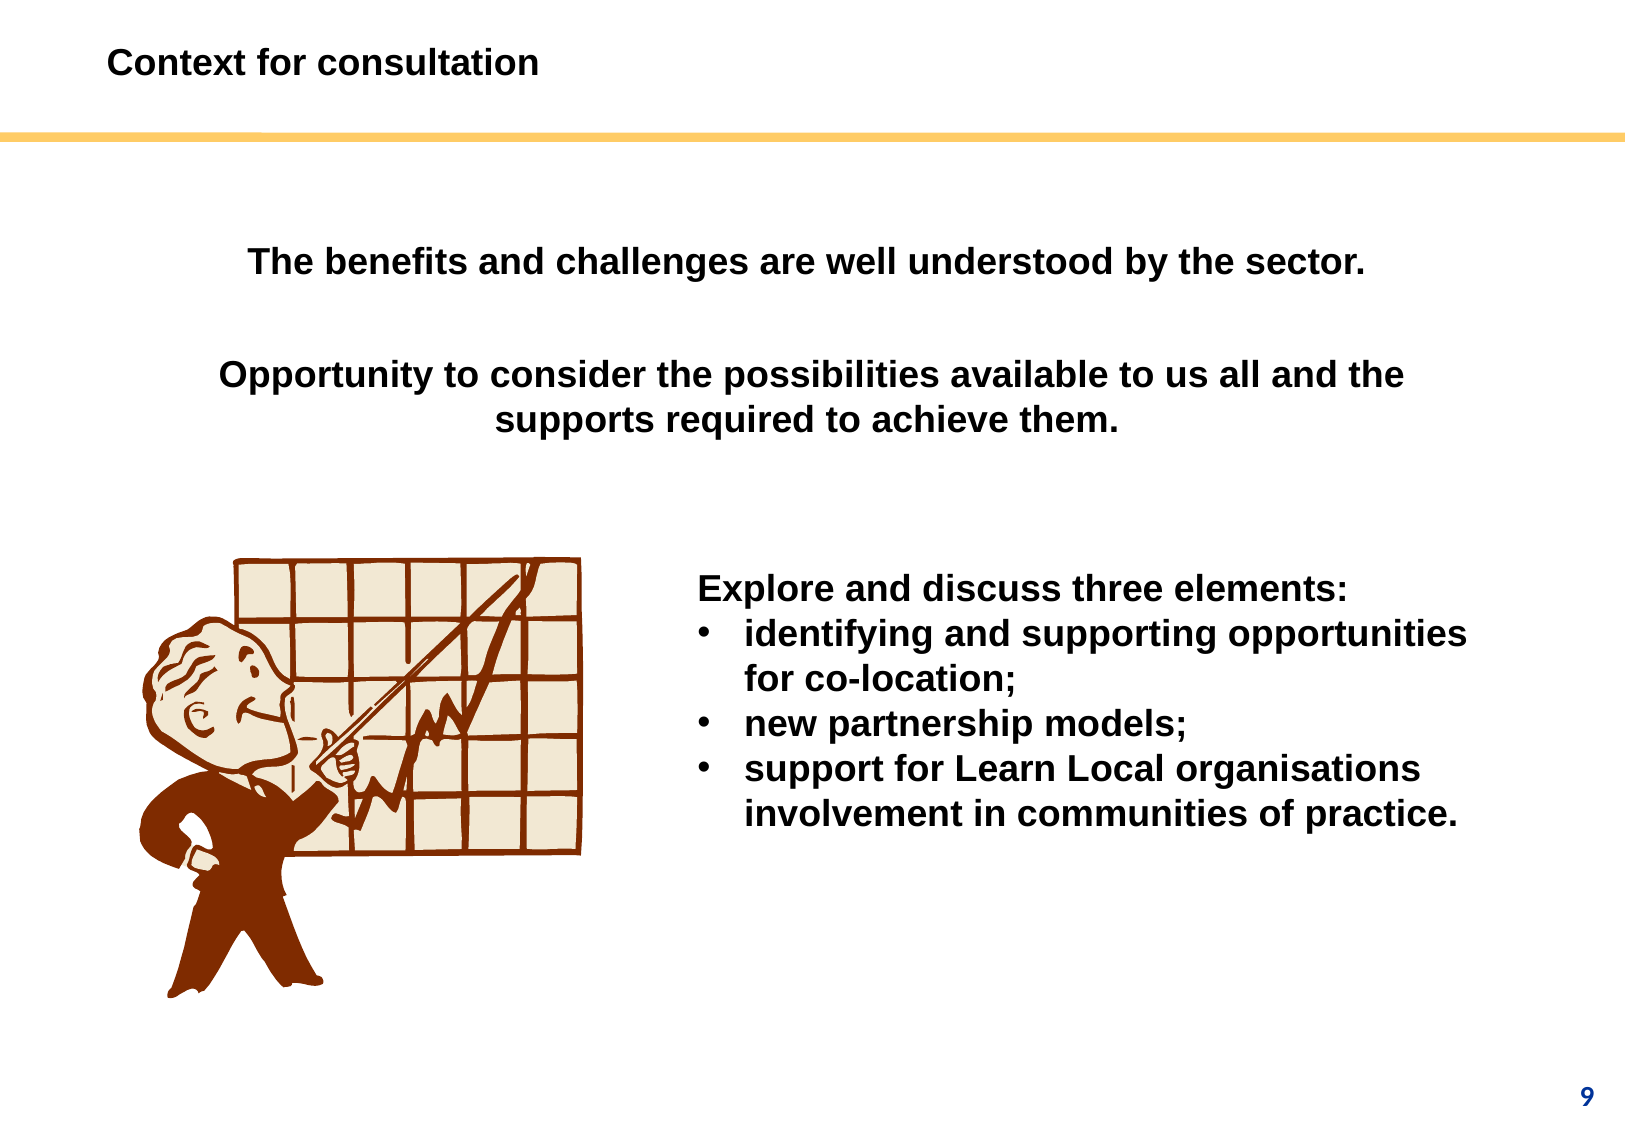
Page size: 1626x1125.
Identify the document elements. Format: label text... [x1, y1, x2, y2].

text_box The benefits and challenges are well understood by the sector. [115, 229, 1510, 290]
text_box Opportunity to consider the possibilities available to us all and the supports required to achieve them. [192, 342, 1433, 448]
picture [138, 556, 585, 1000]
text_box Explore and discuss three elements: identifying and supporting opportunities for co-location; new partnership models; support for Learn Local organisations involvement in communities of practice. [682, 556, 1510, 842]
text_box Context for consultation [91, 30, 1002, 91]
